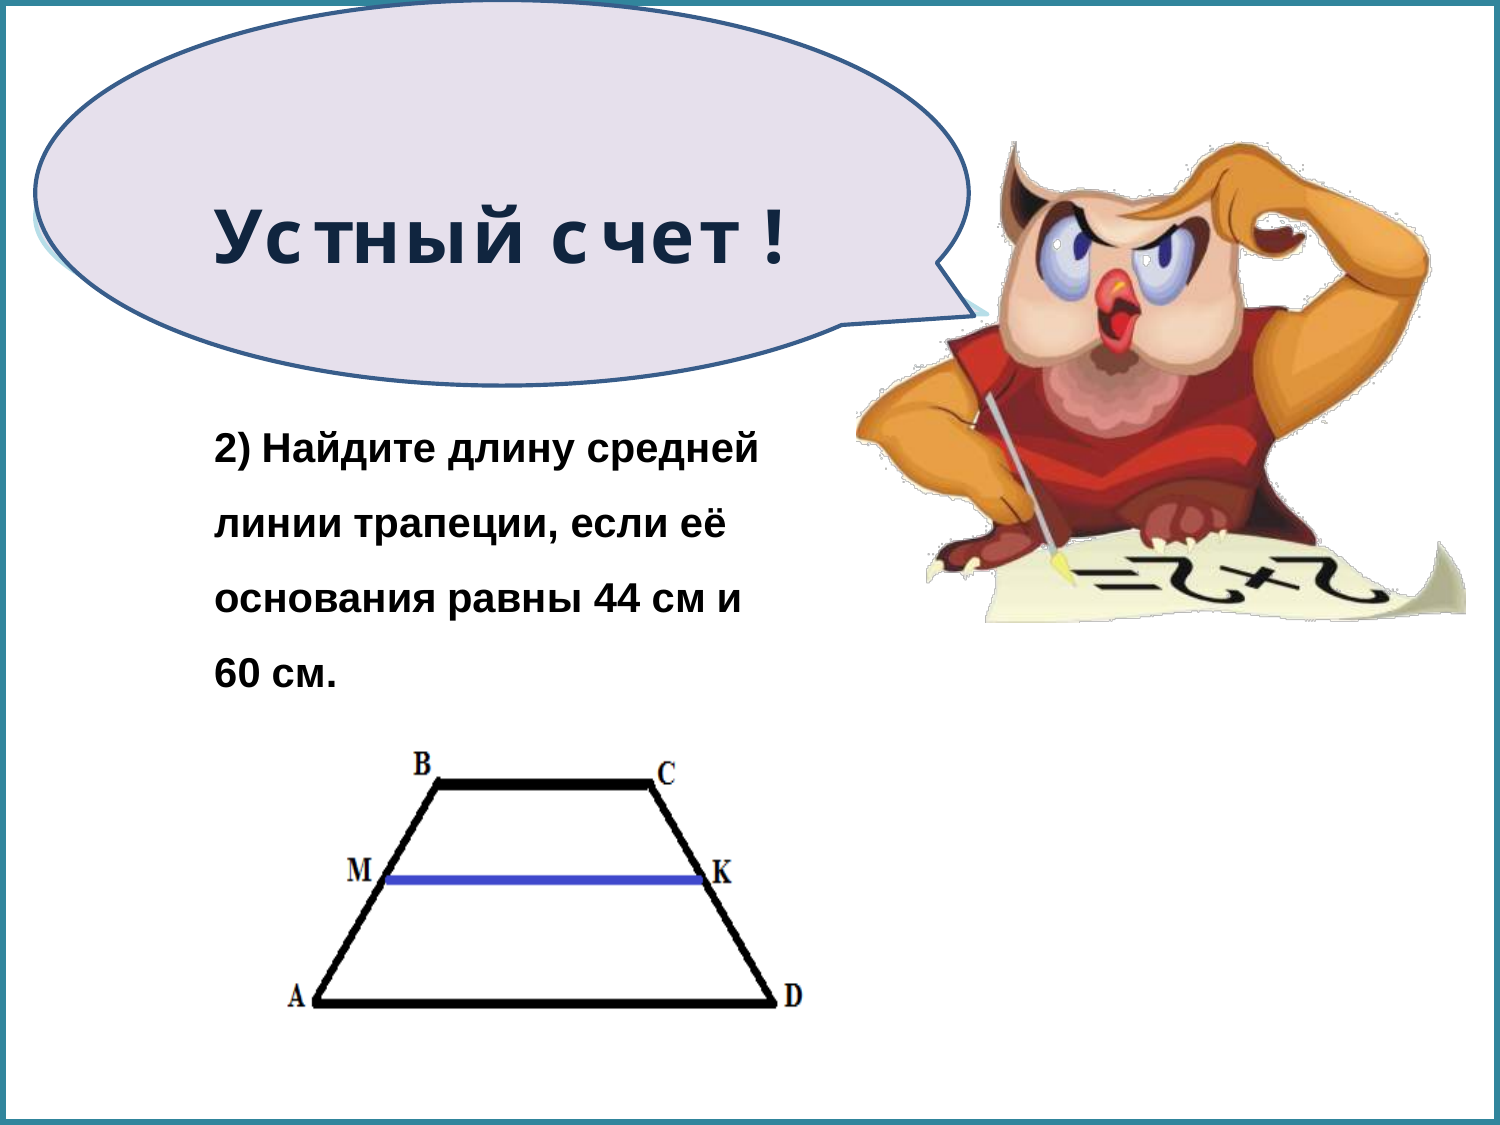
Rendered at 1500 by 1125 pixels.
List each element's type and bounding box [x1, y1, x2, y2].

text_box [0, 0, 1500, 1125]
